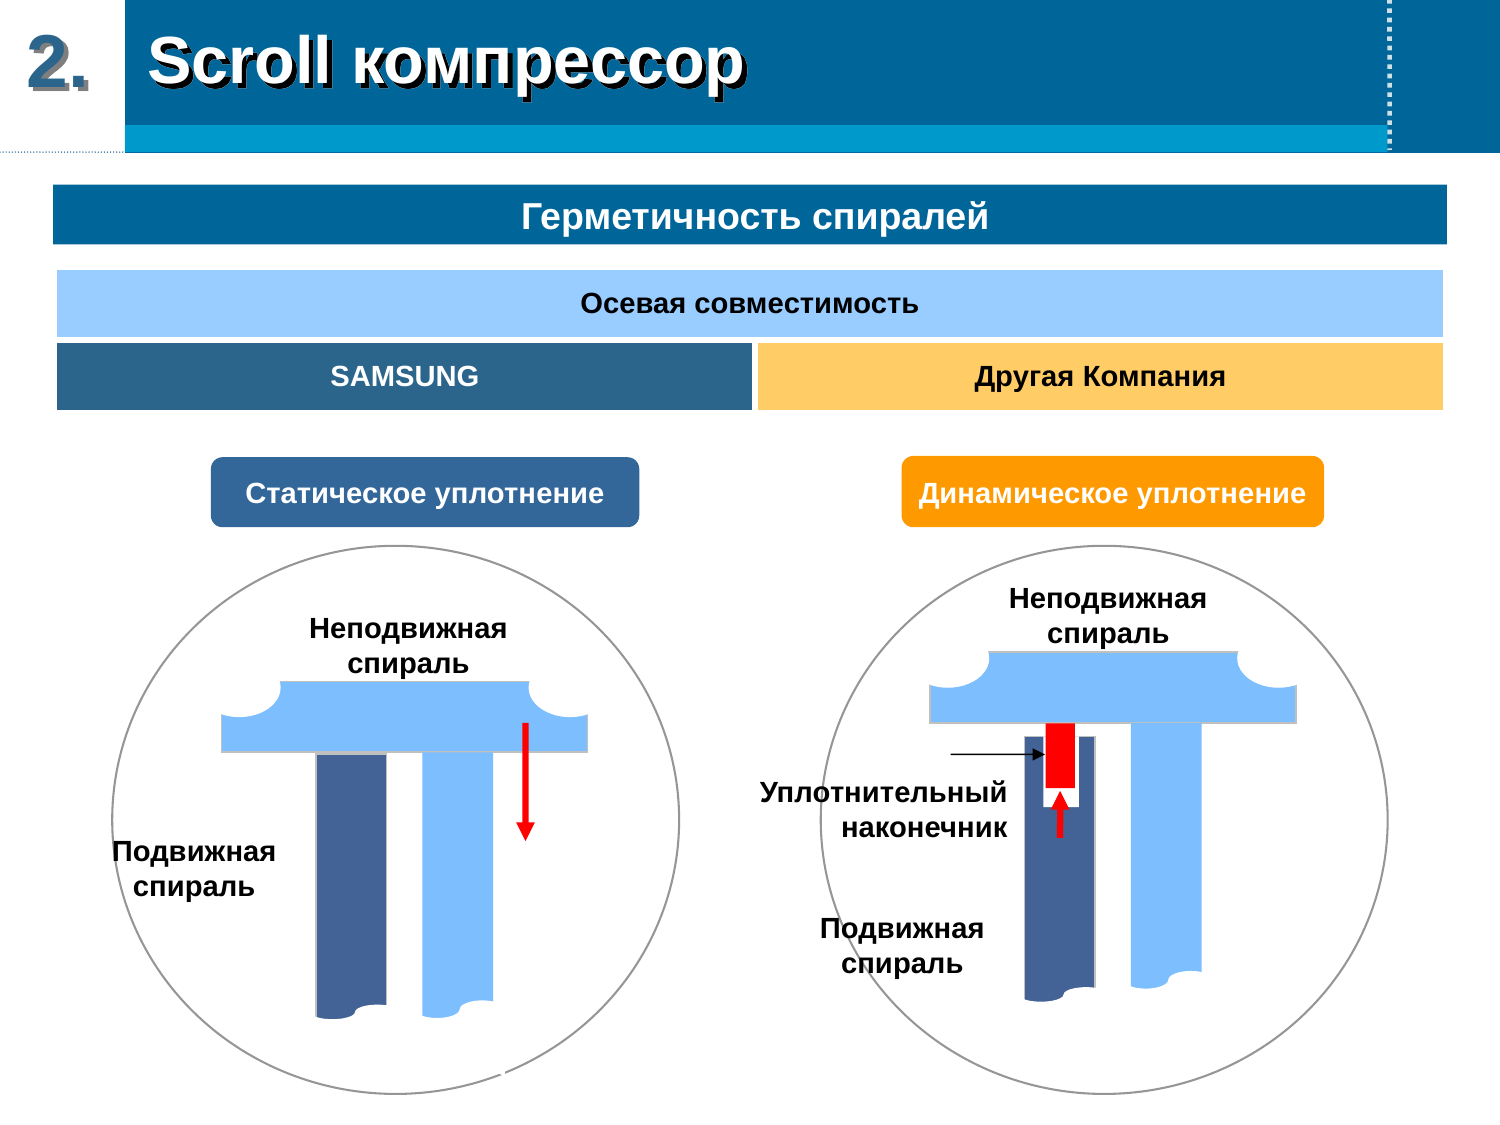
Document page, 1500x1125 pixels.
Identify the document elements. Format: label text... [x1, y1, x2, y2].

text_box Scroll компрессор [111, 11, 1341, 103]
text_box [81, 545, 734, 1095]
text_box Статическое уплотнение [210, 457, 640, 528]
table_cell Другая Компания [758, 343, 1443, 410]
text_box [735, 545, 1388, 1095]
text_box Динамическое уплотнение [901, 455, 1325, 528]
text_box 2. [11, 4, 104, 110]
text_box Герметичность спиралей [53, 184, 1447, 245]
table_cell SAMSUNG [57, 343, 752, 410]
table_header Осевая совместимость [57, 270, 1443, 337]
